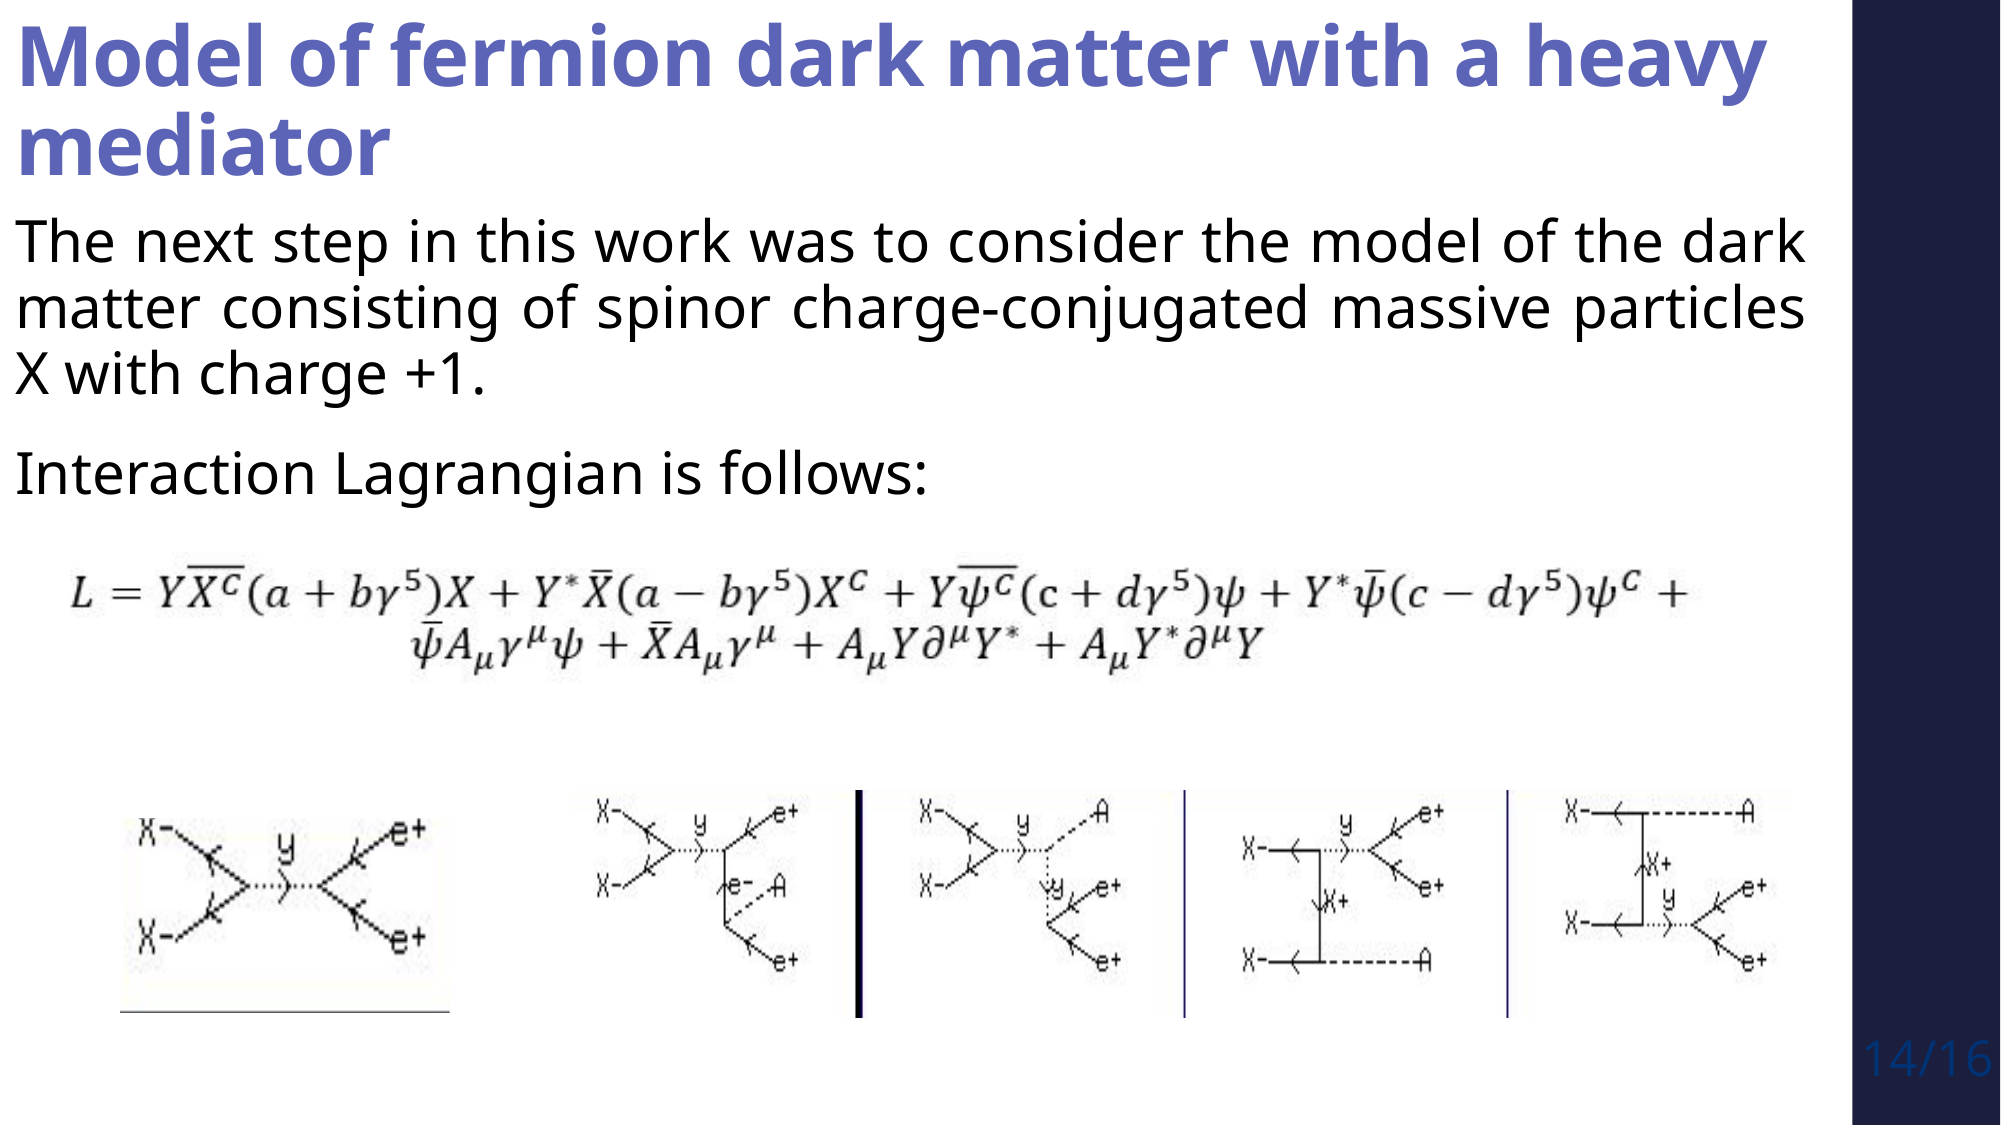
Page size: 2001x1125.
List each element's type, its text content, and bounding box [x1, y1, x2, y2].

slide_number 14/16 [1852, 1012, 2000, 1110]
picture [20, 552, 1765, 690]
picture [569, 789, 1794, 1018]
picture [119, 818, 450, 1013]
list The next step in this work was to consider the model of the dark matter consisting of spinor charge-conjugated massive particles X with charge +1. Interaction Lagrangian is follows: [0, 201, 1825, 1125]
title Model of fermion dark matter with a heavy mediator [0, 0, 1853, 202]
